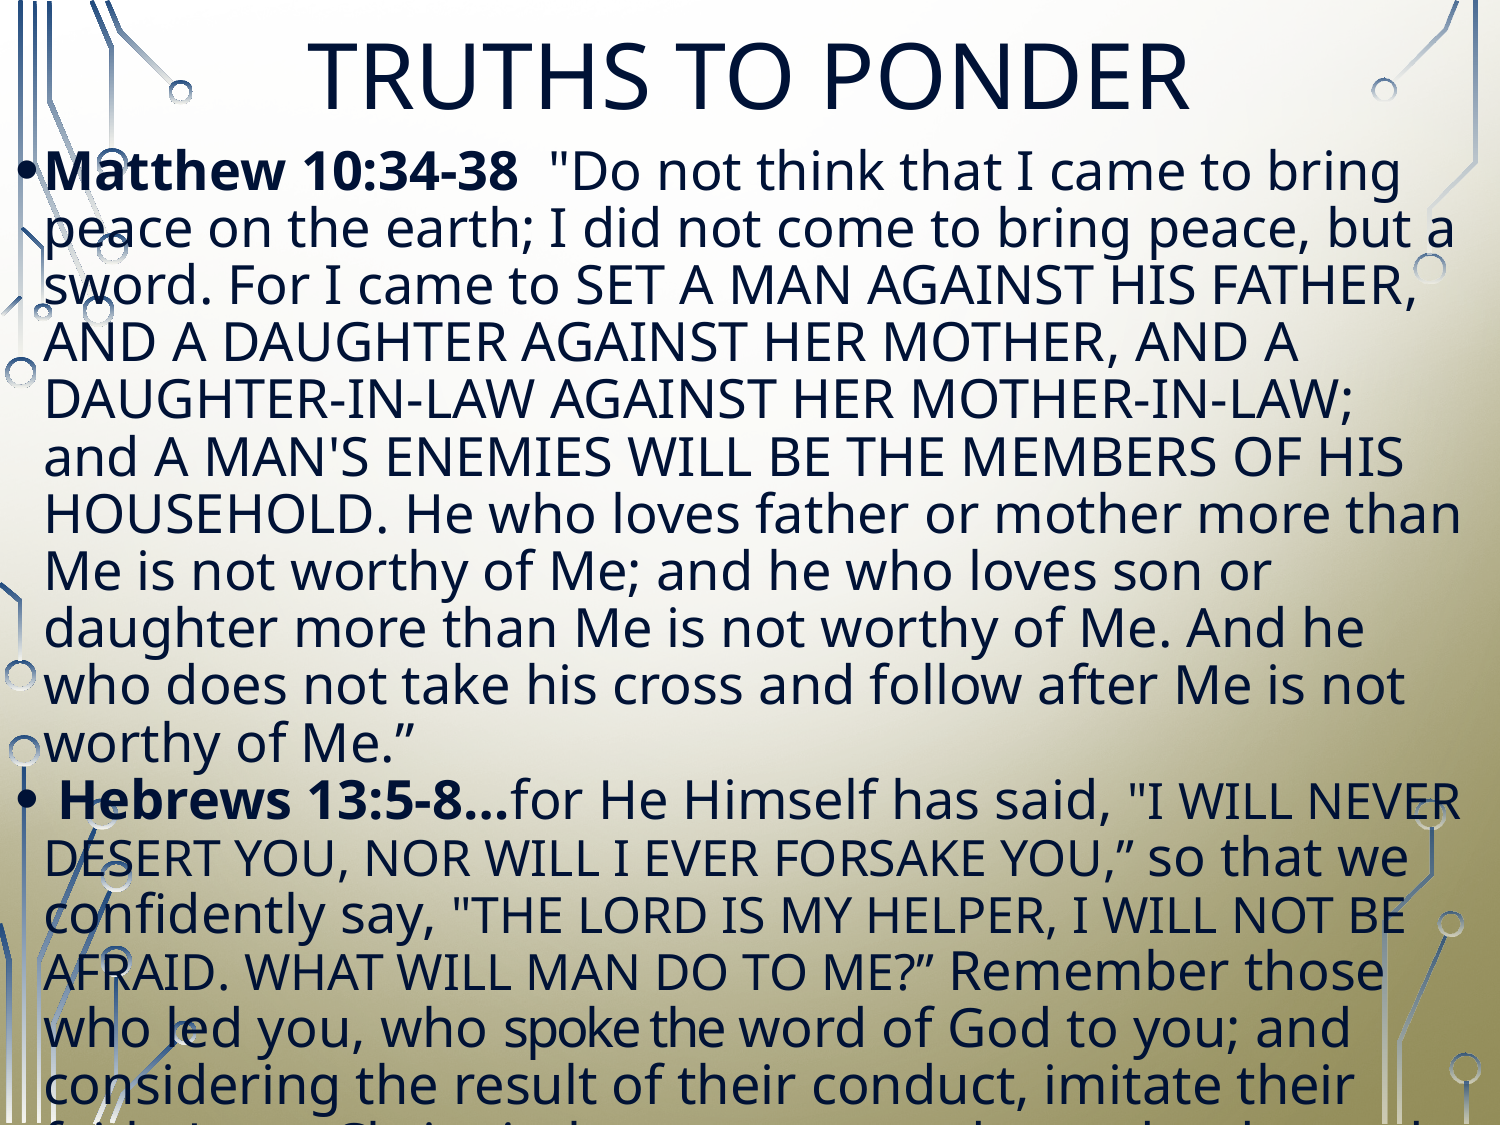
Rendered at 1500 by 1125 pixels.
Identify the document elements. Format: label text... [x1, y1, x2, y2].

list Matthew 10:34-38 "Do not think that I came to bring peace on the earth; I did not come to bring peace, but a sword. For I came to SET A MAN AGAINST HIS FATHER, AND A DAUGHTER AGAINST HER MOTHER, AND A DAUGHTER-IN-LAW AGAINST HER MOTHER-IN-LAW; and A MAN'S ENEMIES WILL BE THE MEMBERS OF HIS HOUSEHOLD. He who loves father or mother more than Me is not worthy of Me; and he who loves son or daughter more than Me is not worthy of Me. And he who does not take his cross and follow after Me is not worthy of Me.” Hebrews 13:5-8…for He Himself has said, "I WILL NEVER DESERT YOU, NOR WILL I EVER FORSAKE YOU,” so that we confidently say, "THE LORD IS MY HELPER, I WILL NOT BE AFRAID. WHAT WILL MAN DO TO ME?” Remember those who led you, who spoke the word of God to you; and considering the result of their conduct, imitate their faith. Jesus Christ is the same yesterday and today and forever. [0, 137, 1500, 1125]
title TRUTHS TO PONDER [0, 0, 1500, 137]
